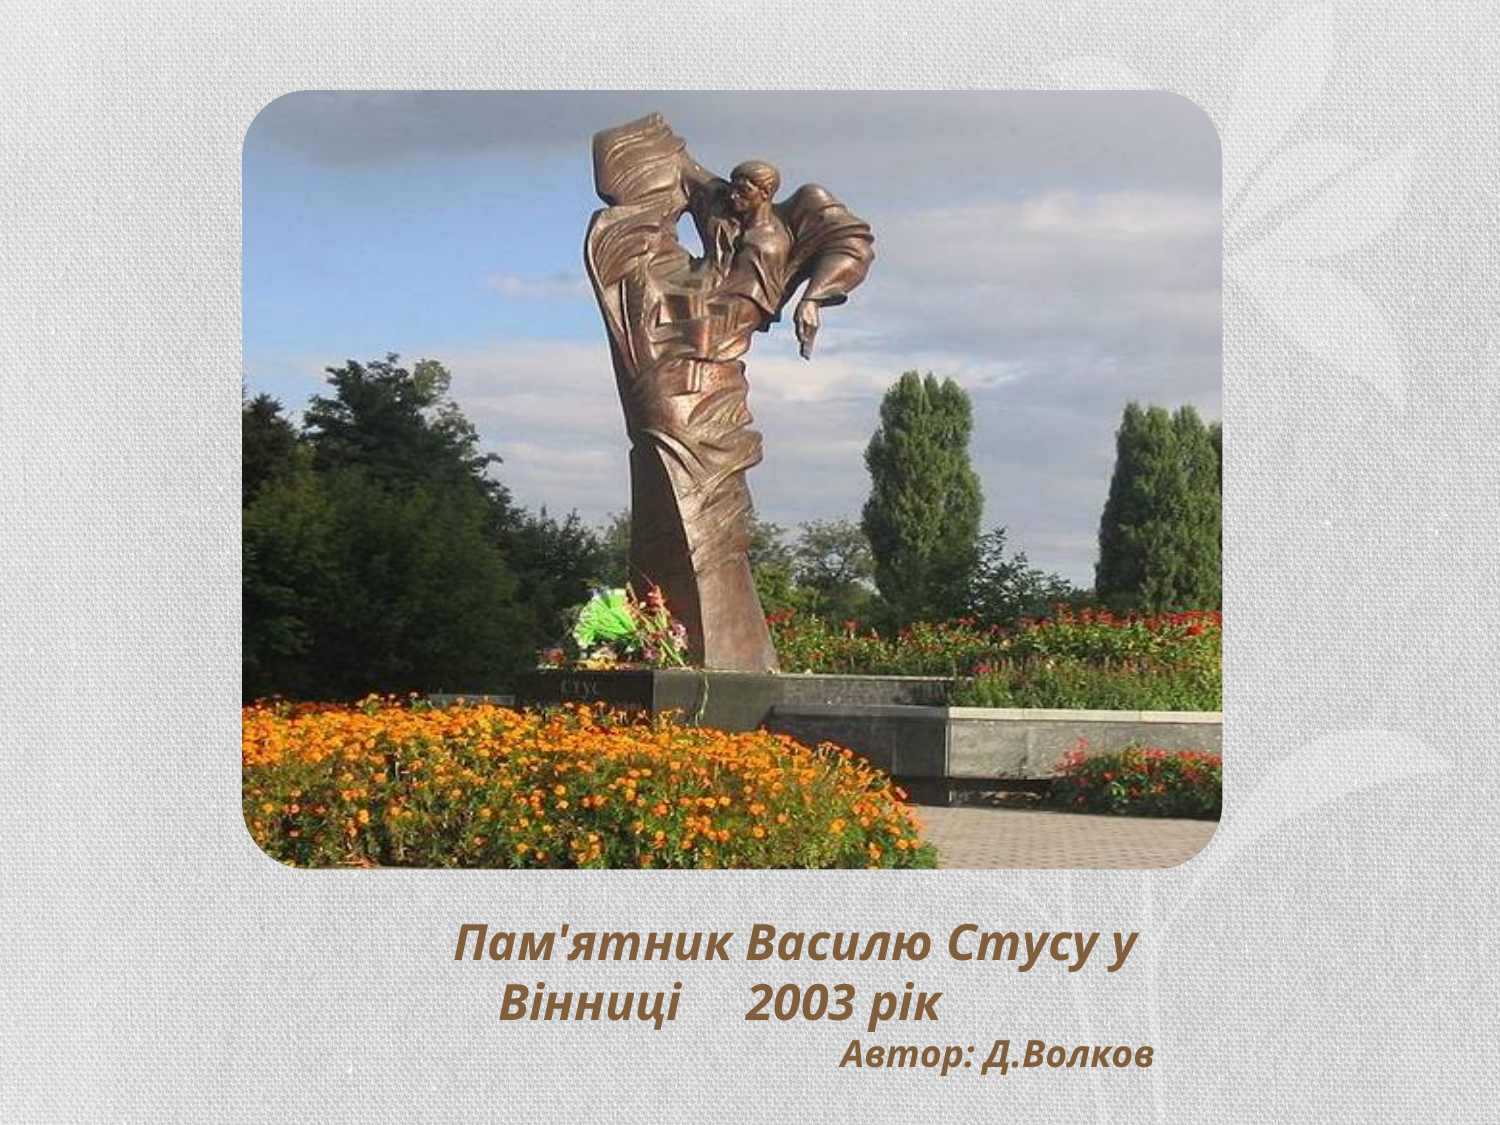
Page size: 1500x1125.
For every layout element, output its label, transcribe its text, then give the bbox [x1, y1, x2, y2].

picture [241, 89, 1223, 870]
text_box Пам'ятник Василю Стусу у Вінниці 2003 рік Автор: Д.Волков [206, 857, 1235, 1083]
